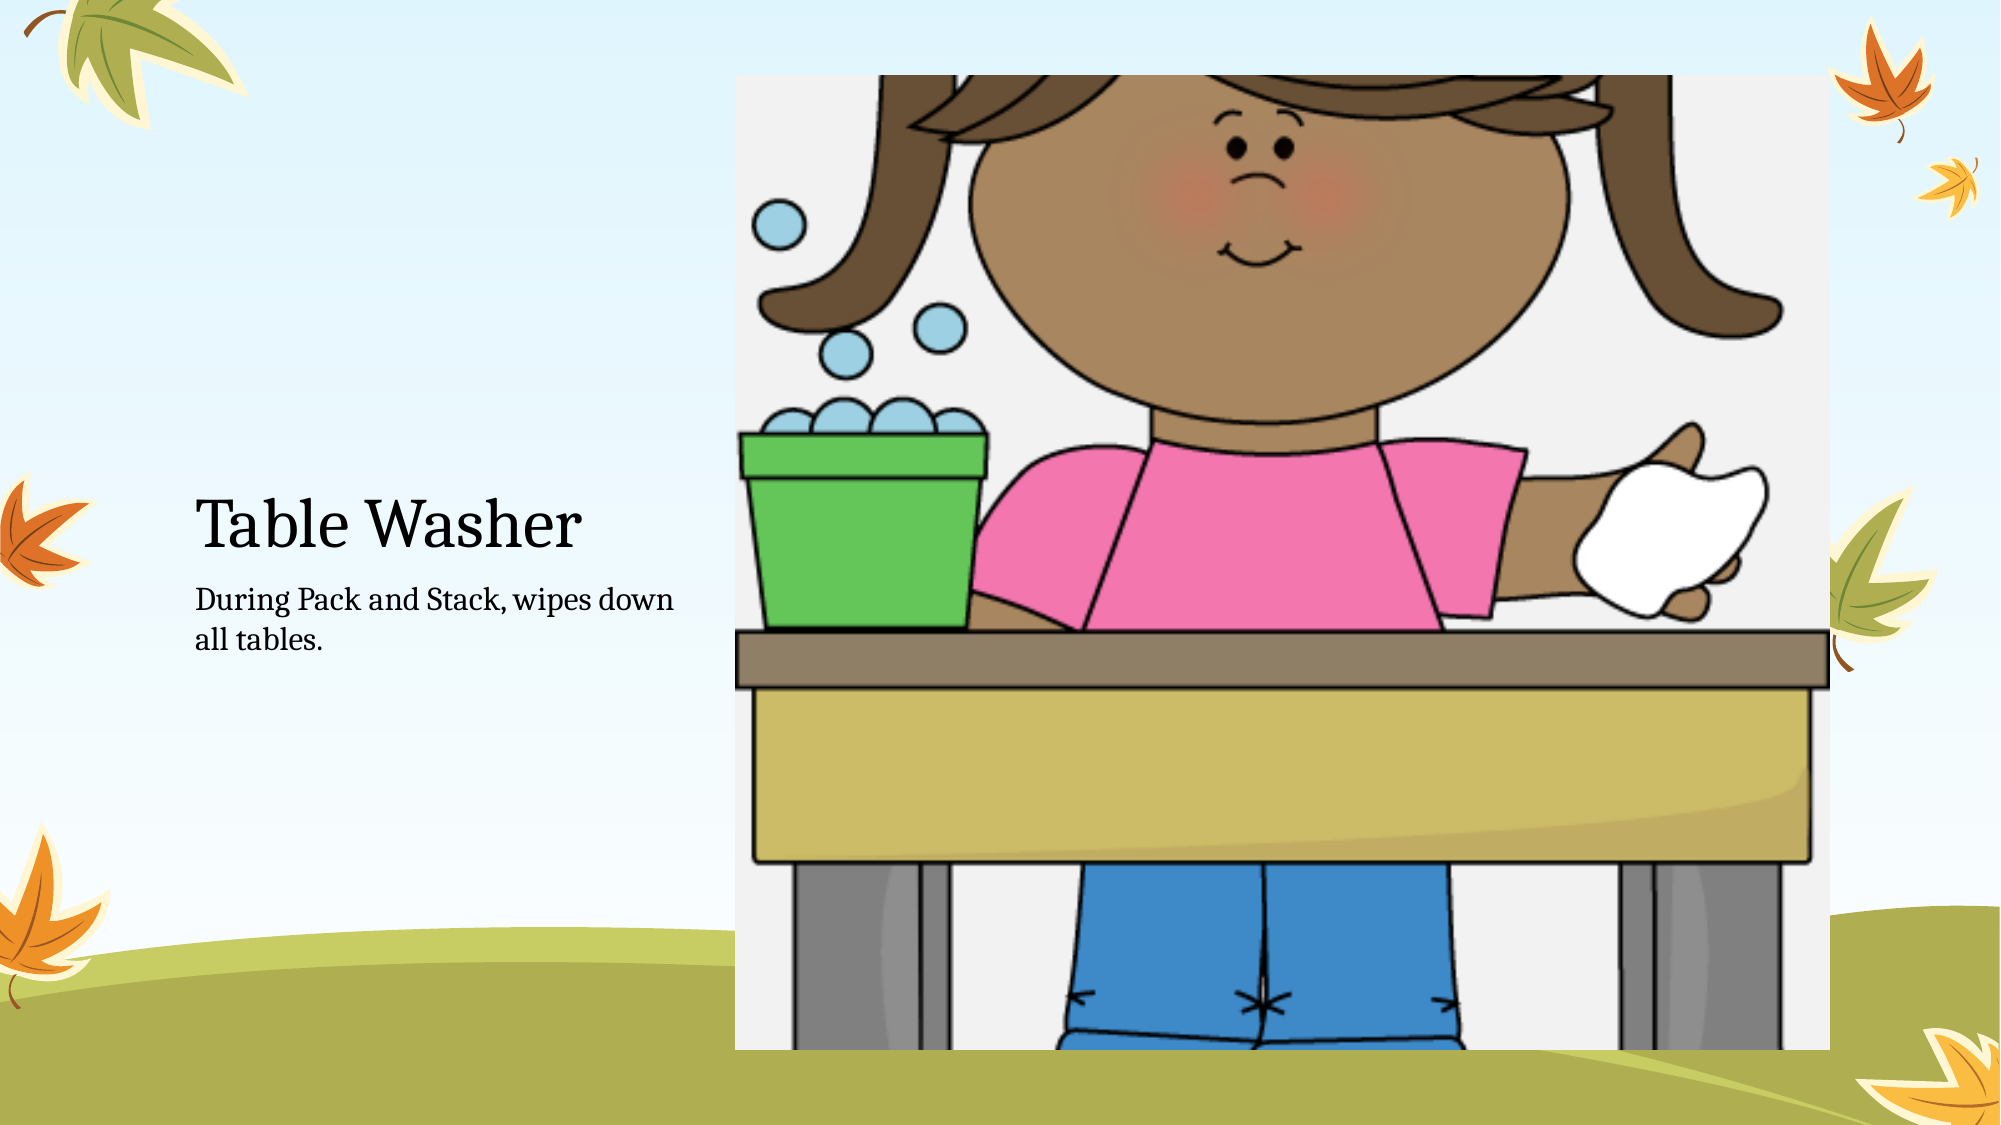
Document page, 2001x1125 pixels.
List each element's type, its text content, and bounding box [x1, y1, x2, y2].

title Table Washer [180, 195, 690, 570]
picture [734, 74, 1830, 1050]
list During Pack and Stack, wipes down all tables. [180, 570, 690, 795]
